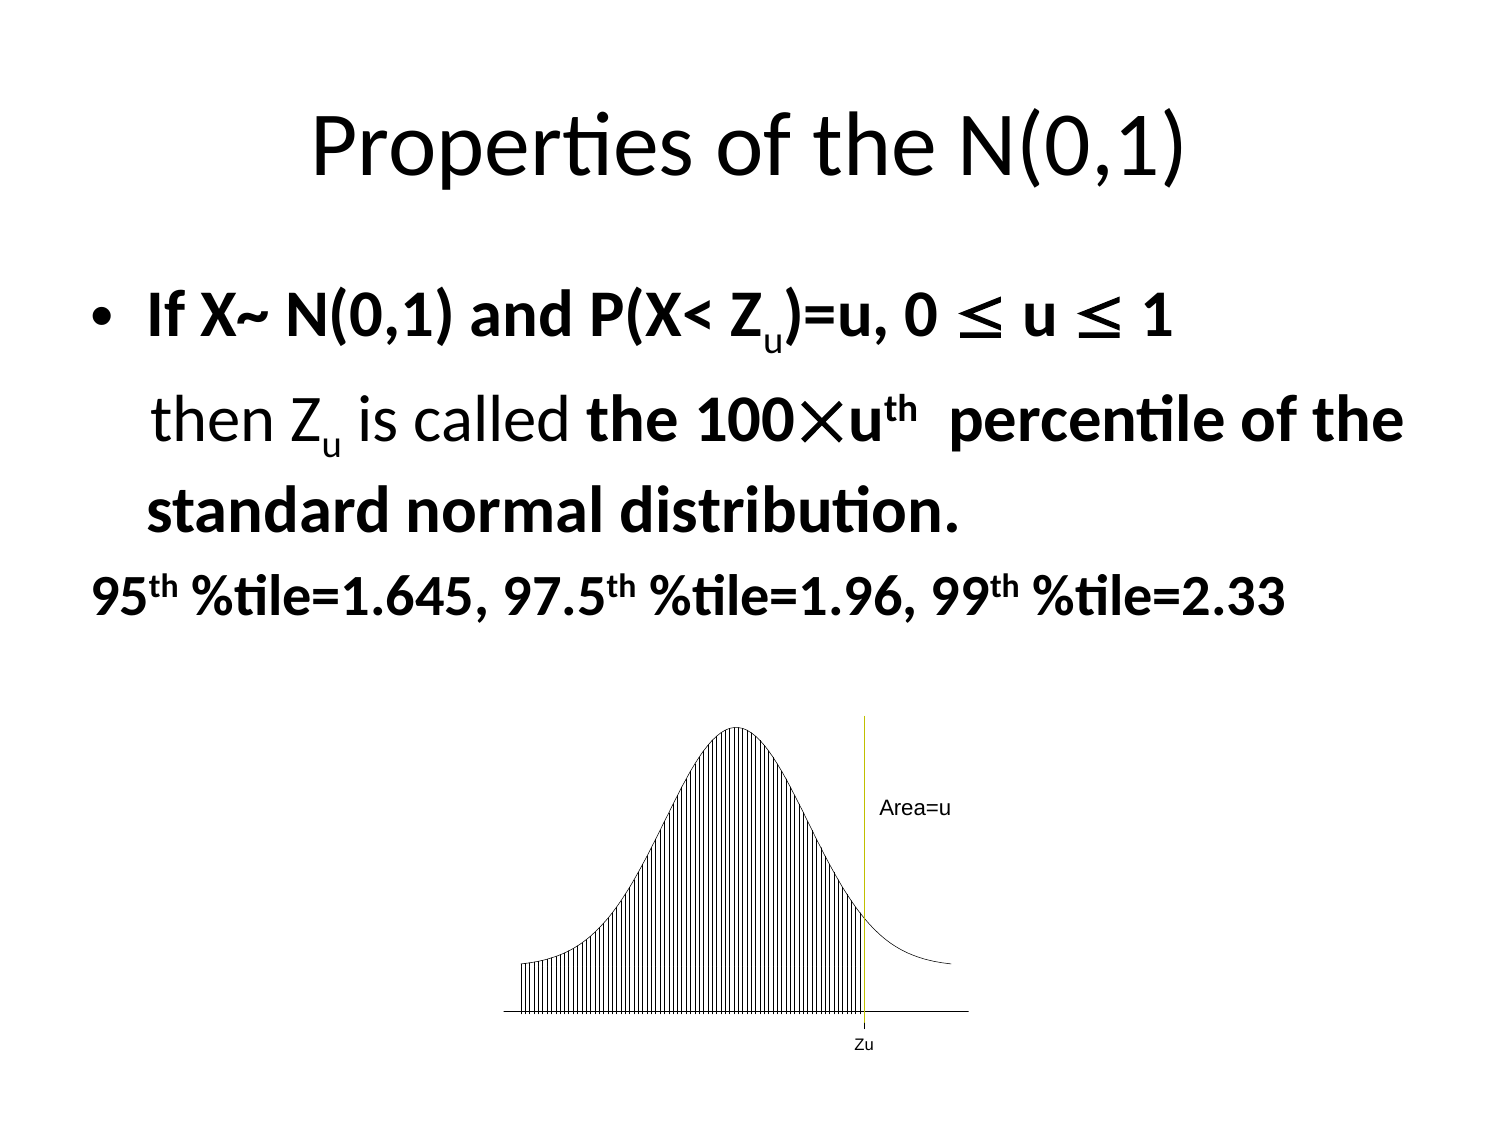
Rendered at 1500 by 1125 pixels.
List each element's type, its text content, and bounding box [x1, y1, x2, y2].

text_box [449, 662, 1001, 1088]
list If X~ N(0,1) and P(X< Zu)=u, 0  u  1 then Zu is called the 100uth percentile of the standard normal distribution. 95th %tile=1.645, 97.5th %tile=1.96, 99th %tile=2.33 [74, 262, 1426, 1006]
title Properties of the N(0,1) [74, 44, 1426, 233]
